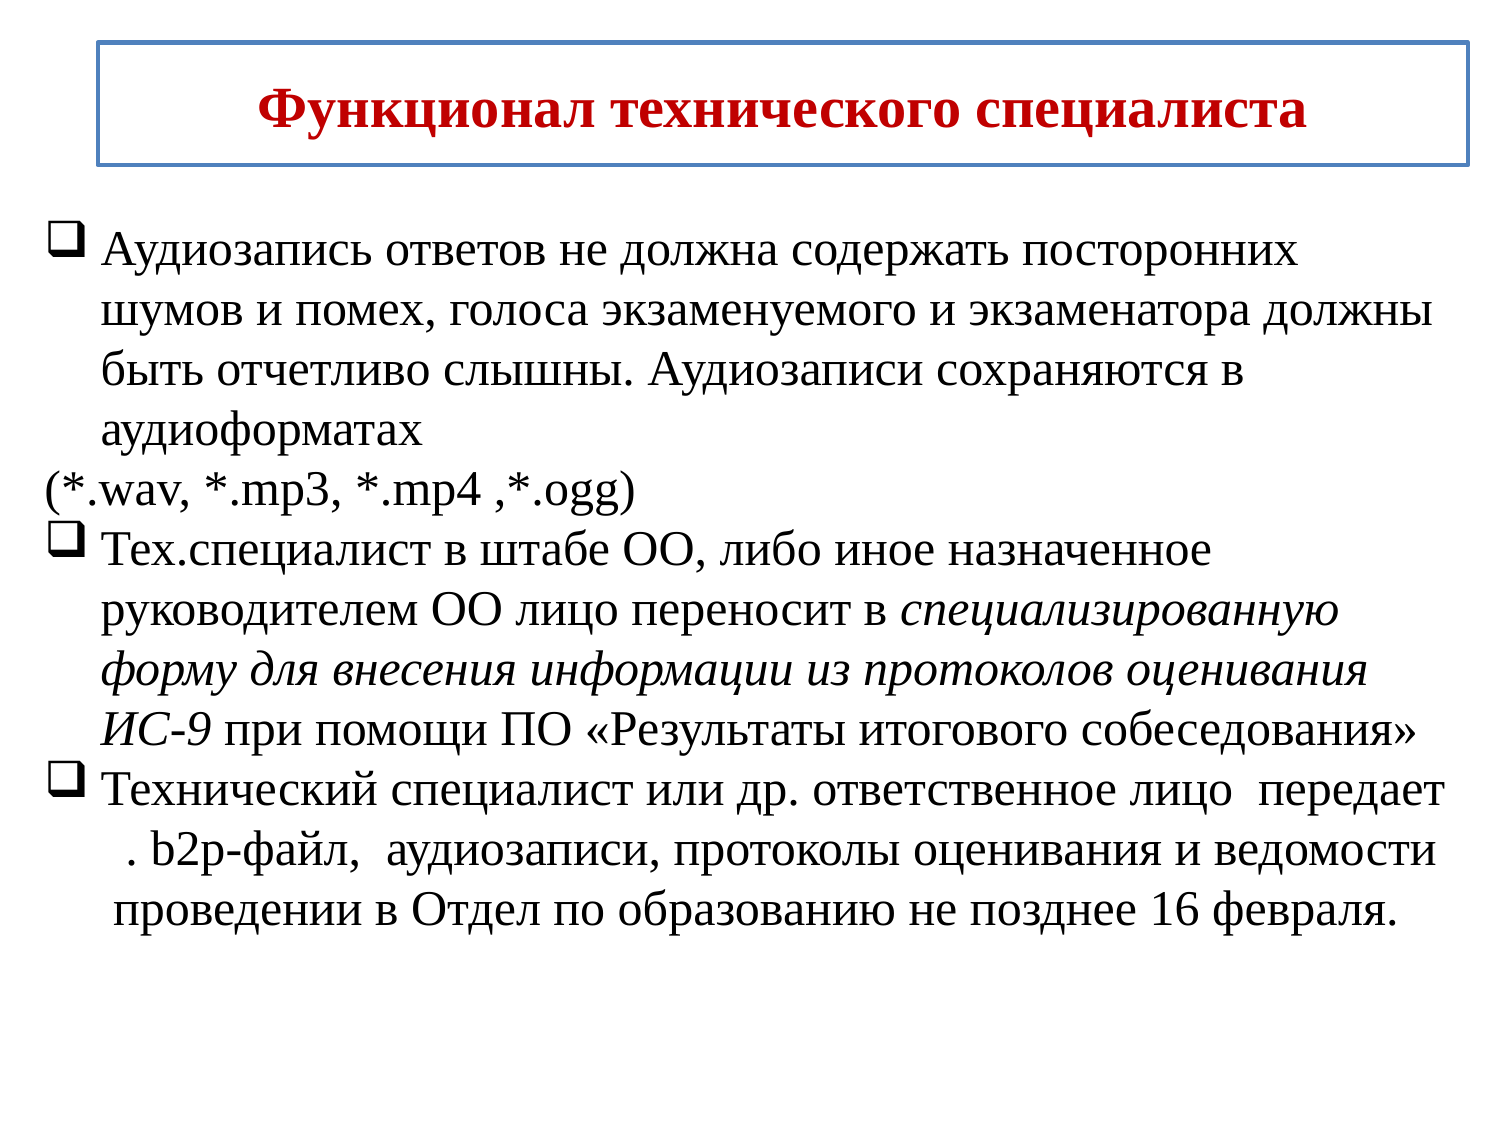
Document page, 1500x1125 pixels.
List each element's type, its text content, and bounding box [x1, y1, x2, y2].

text_box Функционал технического специалиста [96, 40, 1470, 167]
list Аудиозапись ответов не должна содержать посторонних шумов и помех, голоса экзаменуемого и экзаменатора должны быть отчетливо слышны. Аудиозаписи сохраняются в аудиоформатах (*.wav, *.mp3, *.mp4 ,*.ogg) Тех.специалист в штабе ОО, либо иное назначенное руководителем ОО лицо переносит в специализированную форму для внесения информации из протоколов оценивания ИС-9 при помощи ПО «Результаты итогового собеседования» Технический специалист или др. ответственное лицо передает . b2p-файл, аудиозаписи, протоколы оценивания и ведомости проведении в Отдел по образованию не позднее 16 февраля. [29, 208, 1468, 1100]
